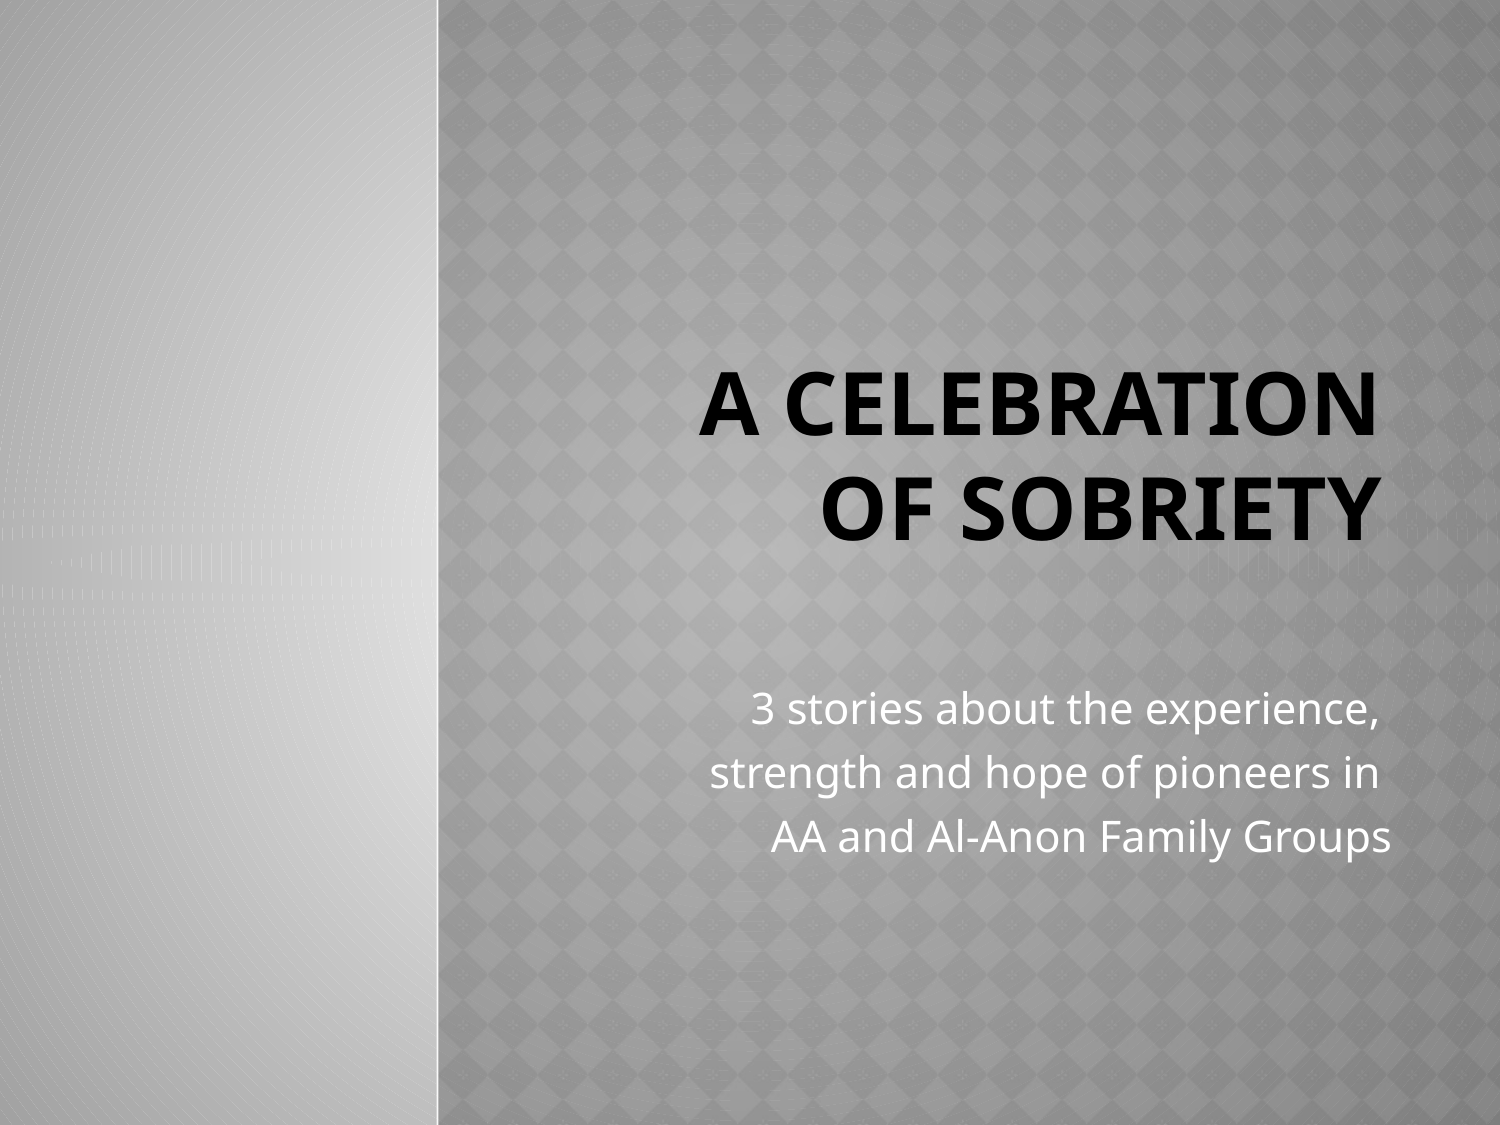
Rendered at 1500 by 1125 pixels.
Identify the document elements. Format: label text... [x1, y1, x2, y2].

subtitle 3 stories about the experience, strength and hope of pioneers in AA and Al-Anon Family Groups [561, 680, 1401, 862]
title A Celebration of Sobriety [552, 87, 1390, 558]
